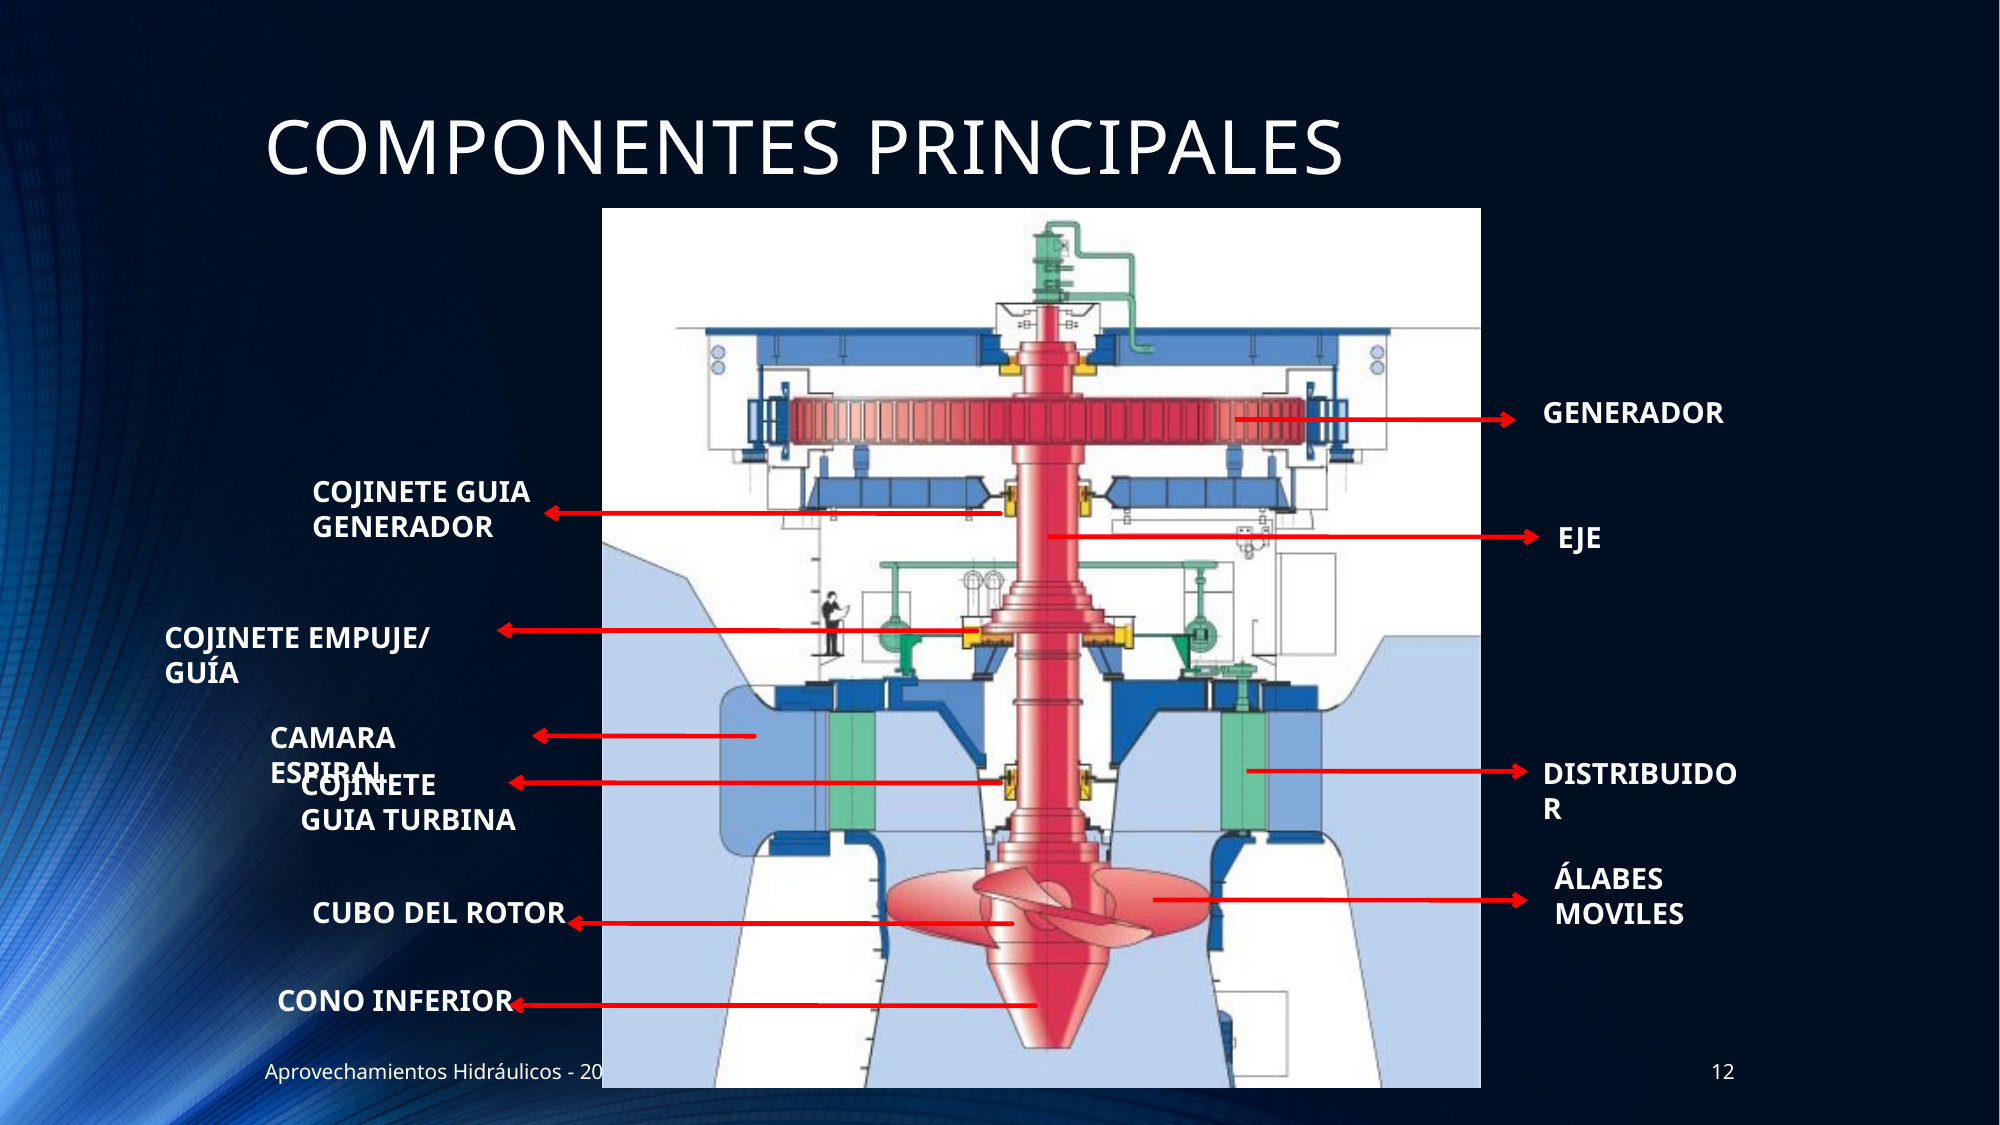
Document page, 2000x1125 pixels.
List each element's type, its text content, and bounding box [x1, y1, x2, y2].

footer Aprovechamientos Hidráulicos - 2017 [249, 1050, 1325, 1096]
text_box CUBO DEL ROTOR [297, 887, 602, 938]
text_box CONO INFERIOR [262, 974, 588, 1025]
text_box ÁLABES MOVILES [1539, 853, 1739, 938]
text_box EJE [1542, 511, 1625, 562]
text_box CAMARA ESPIRAL [255, 711, 525, 797]
text_box COJINETE EMPUJE/ GUÍA [149, 612, 513, 698]
picture [0, 0, 2000, 1125]
text_box GENERADOR [1527, 387, 1800, 438]
text_box COJINETE GUIA GENERADOR [297, 466, 556, 551]
text_box COJINETE GUIA TURBINA [285, 759, 532, 844]
text_box DISTRIBUIDOR [1527, 747, 1763, 833]
title COMPONENTES PRINCIPALES [249, 37, 1750, 263]
slide_number 12 [1612, 1050, 1750, 1096]
